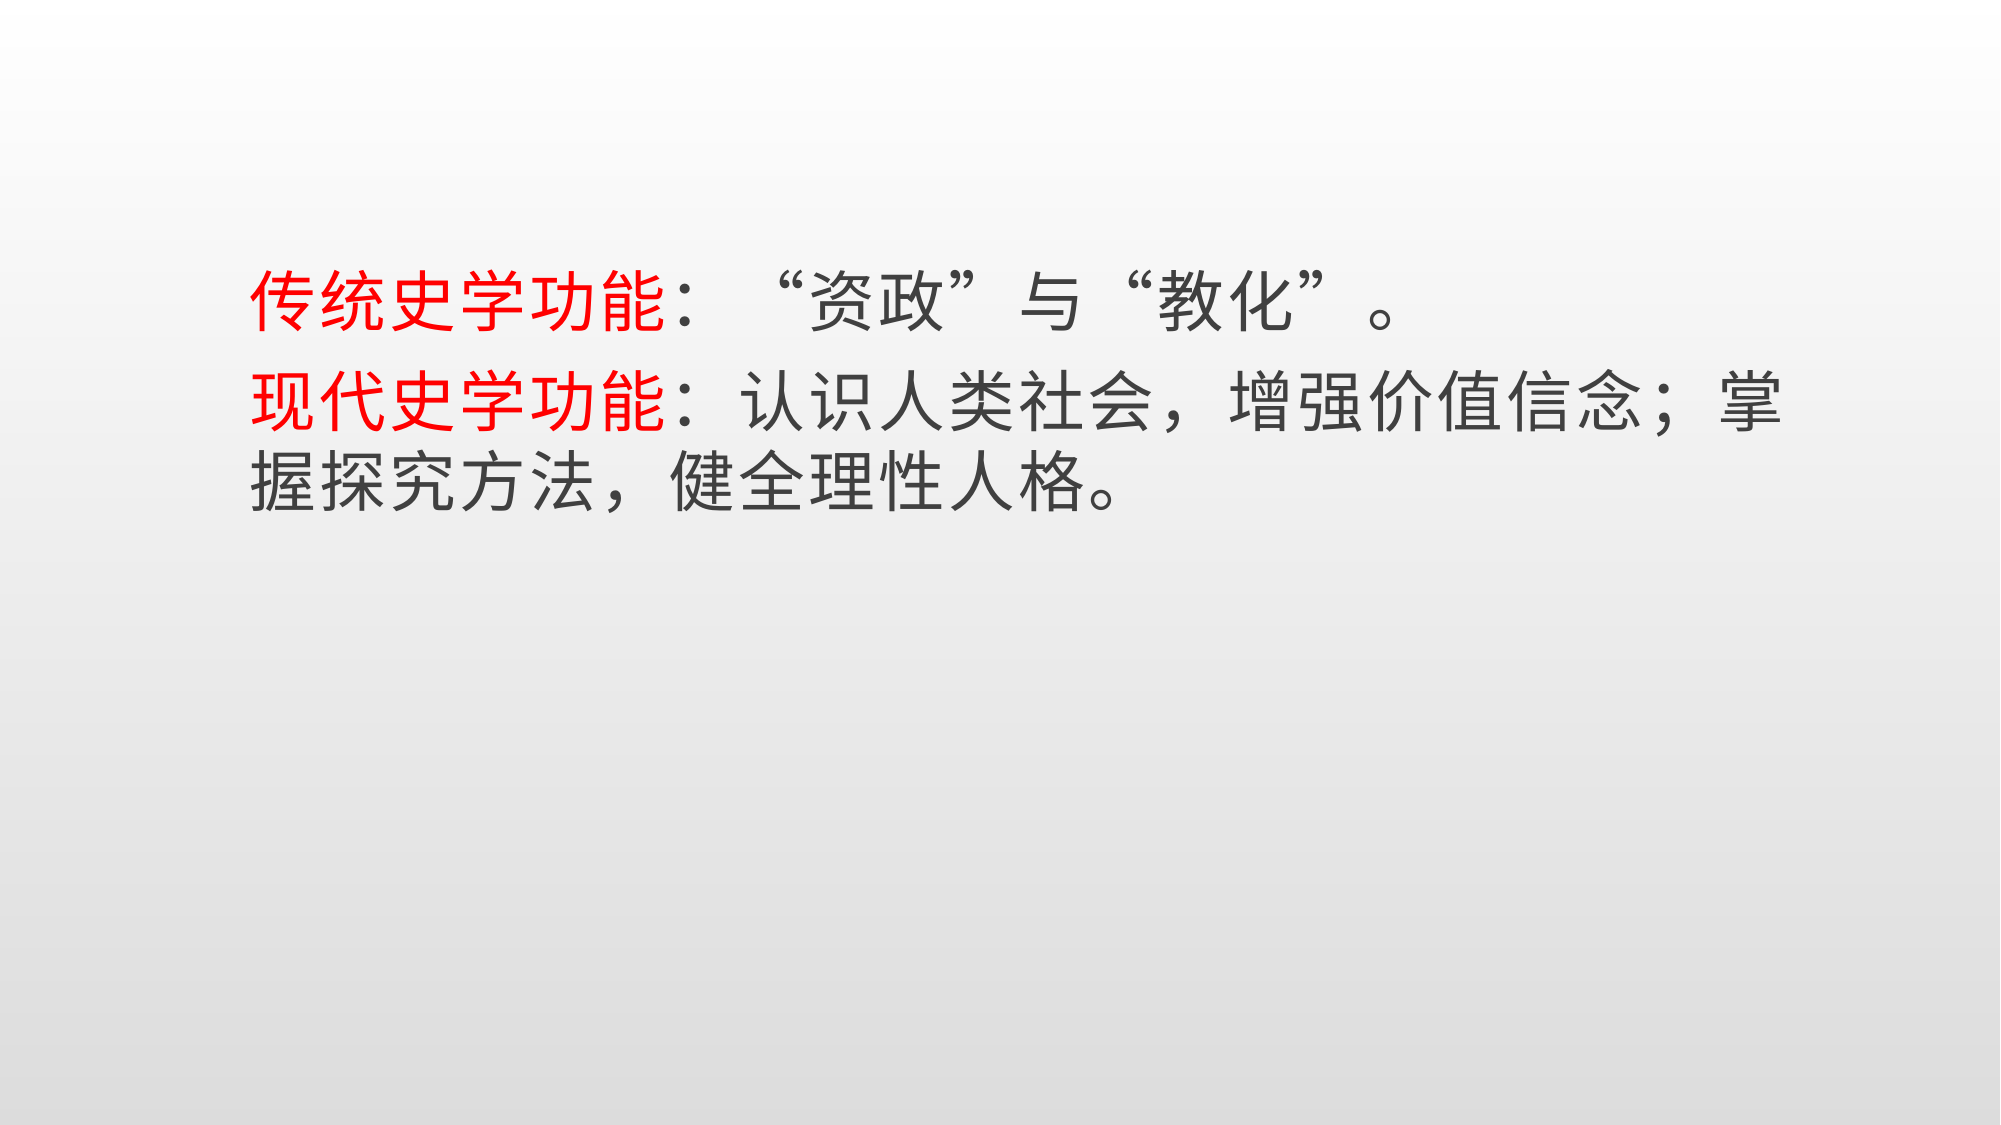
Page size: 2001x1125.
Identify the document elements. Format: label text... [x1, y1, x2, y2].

text_box 传统史学功能：“资政”与“教化”。 现代史学功能：认识人类社会，增强价值信念；掌握探究方法，健全理性人格。 [234, 252, 1845, 528]
